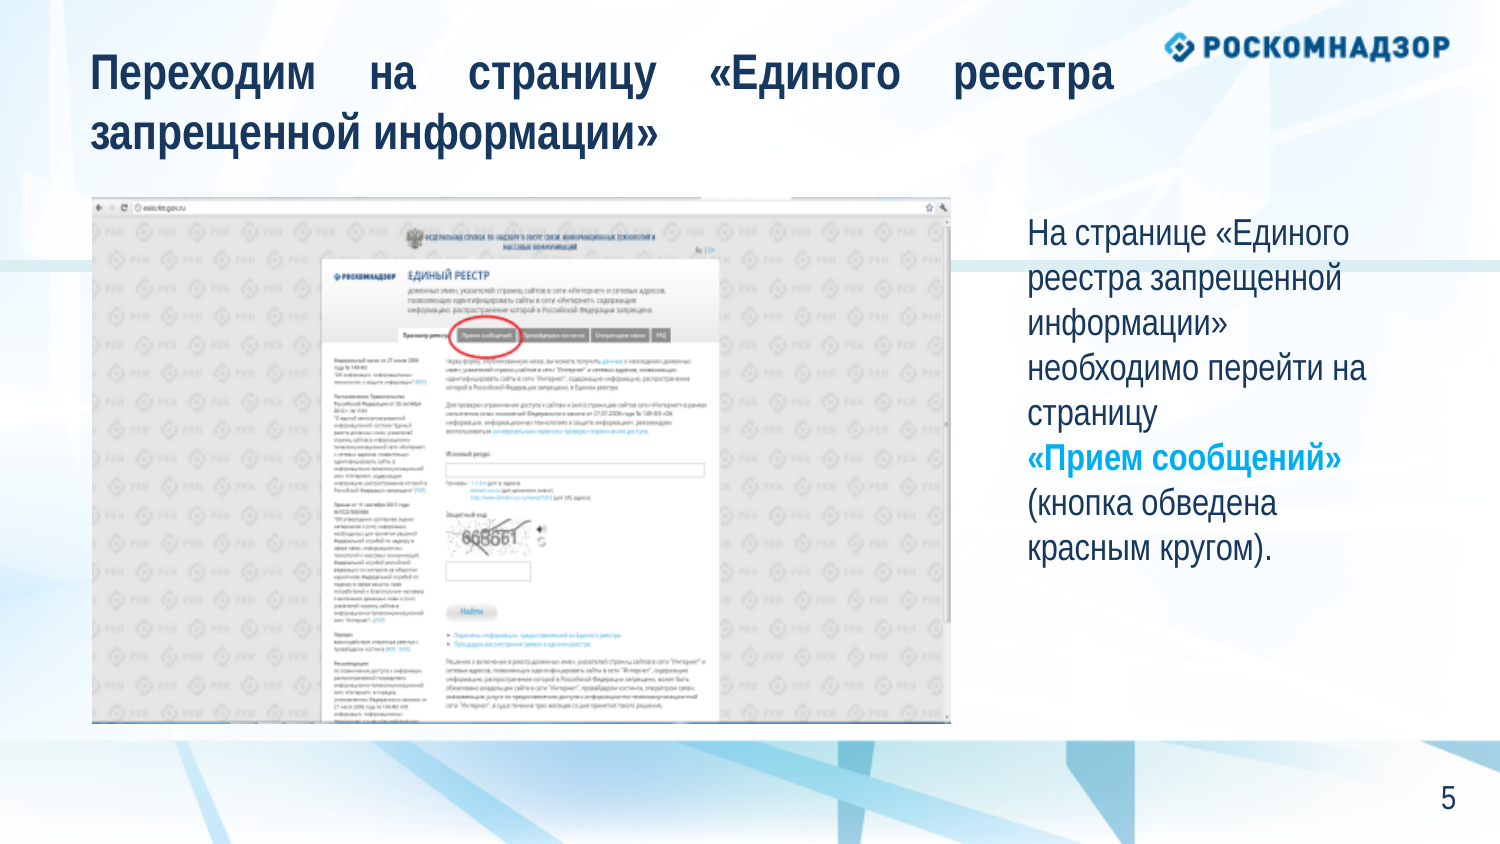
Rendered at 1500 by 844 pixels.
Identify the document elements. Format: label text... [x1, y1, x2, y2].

picture [0, 0, 1500, 844]
text_box Переходим на страницу «Единого реестра запрещенной информации» [75, 33, 1130, 165]
text_box На странице «Единого реестра запрещенной информации» необходимо перейти на страницу «Прием сообщений» (кнопка обведена красным кругом). [998, 200, 1403, 265]
text_box На странице «Единого реестра запрещенной информации» необходимо перейти на страницу «Прием сообщений» (кнопка обведена красным кругом). [998, 275, 1403, 576]
slide_number 4 [1355, 766, 1472, 827]
